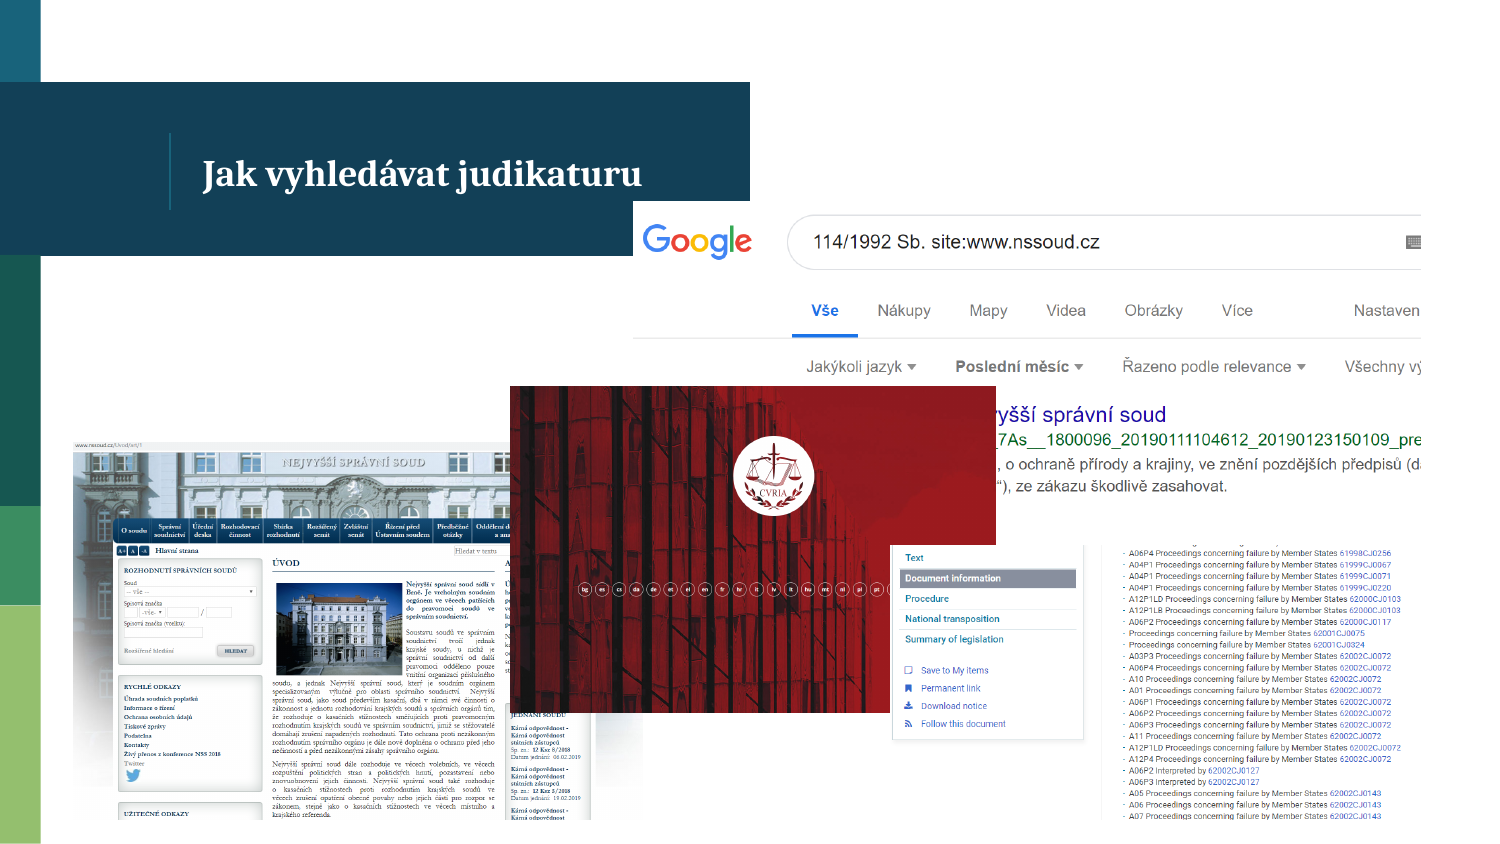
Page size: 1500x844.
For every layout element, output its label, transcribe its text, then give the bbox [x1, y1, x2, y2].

title Jak vyhledávat judikaturu [187, 87, 715, 256]
picture [72, 200, 1500, 820]
